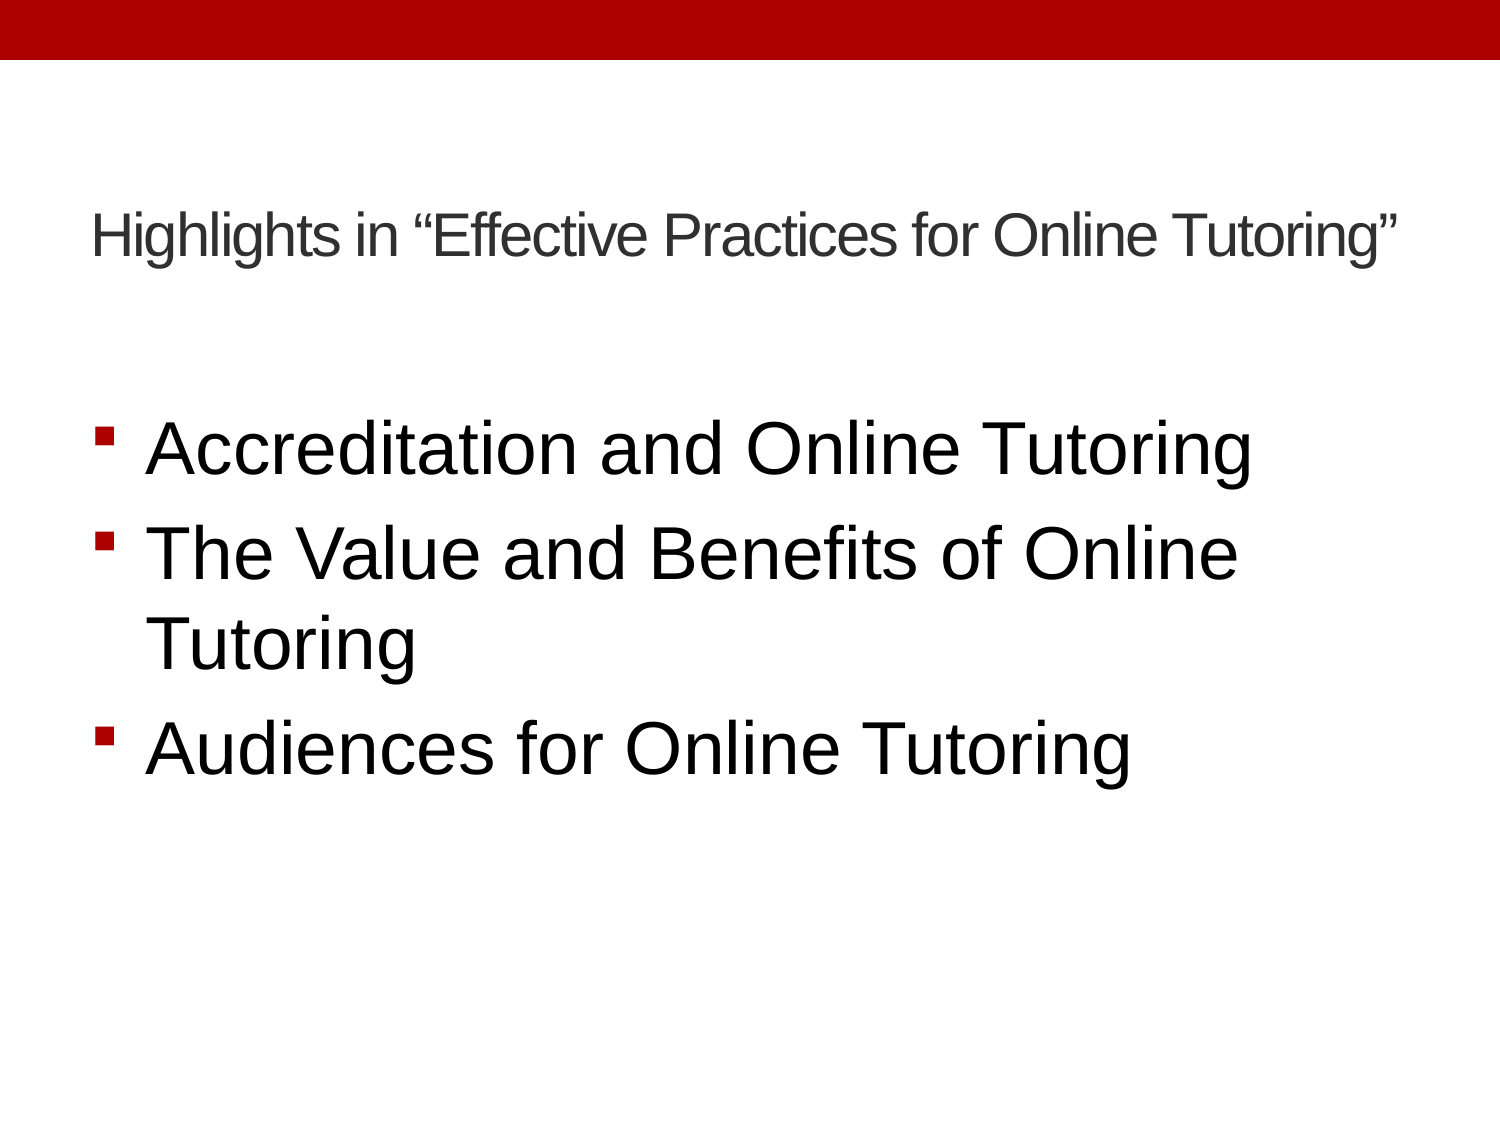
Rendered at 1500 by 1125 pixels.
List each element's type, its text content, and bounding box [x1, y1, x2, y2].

list Accreditation and Online Tutoring The Value and Benefits of Online Tutoring Audiences for Online Tutoring [75, 392, 1425, 1063]
title Highlights in “Effective Practices for Online Tutoring” [75, 150, 1425, 313]
